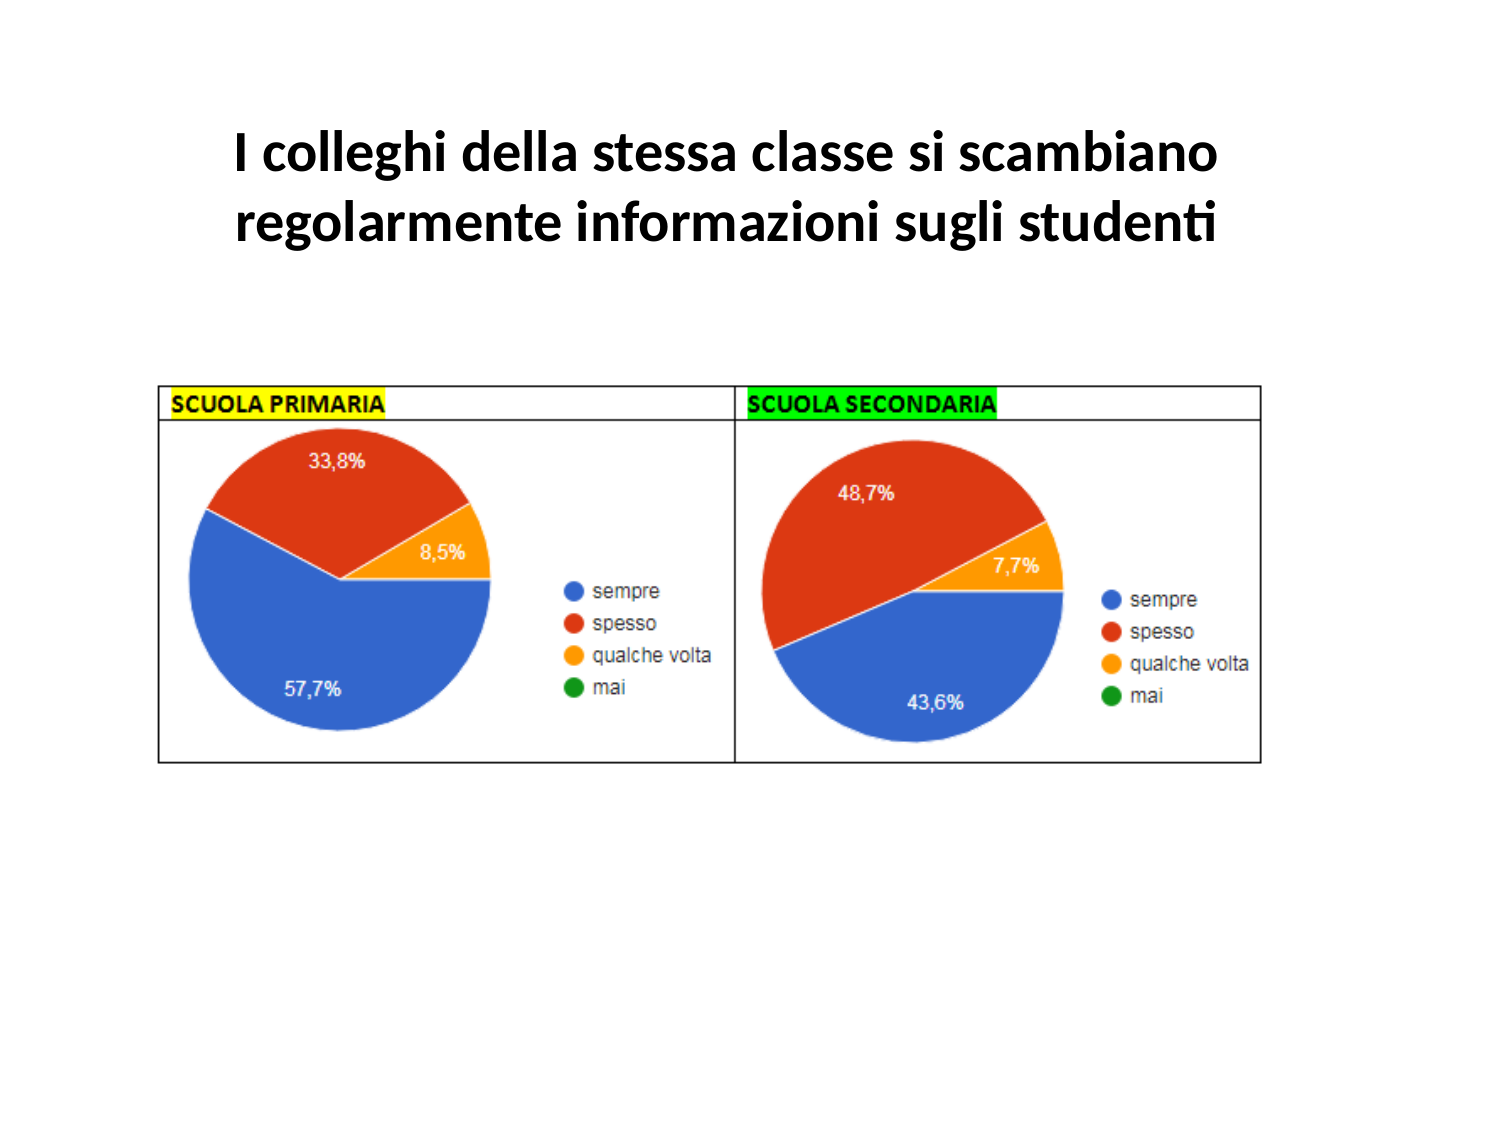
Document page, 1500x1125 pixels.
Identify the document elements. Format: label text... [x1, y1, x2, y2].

picture [148, 379, 1272, 774]
text_box I colleghi della stessa classe si scambiano regolarmente informazioni sugli studenti [81, 105, 1371, 261]
